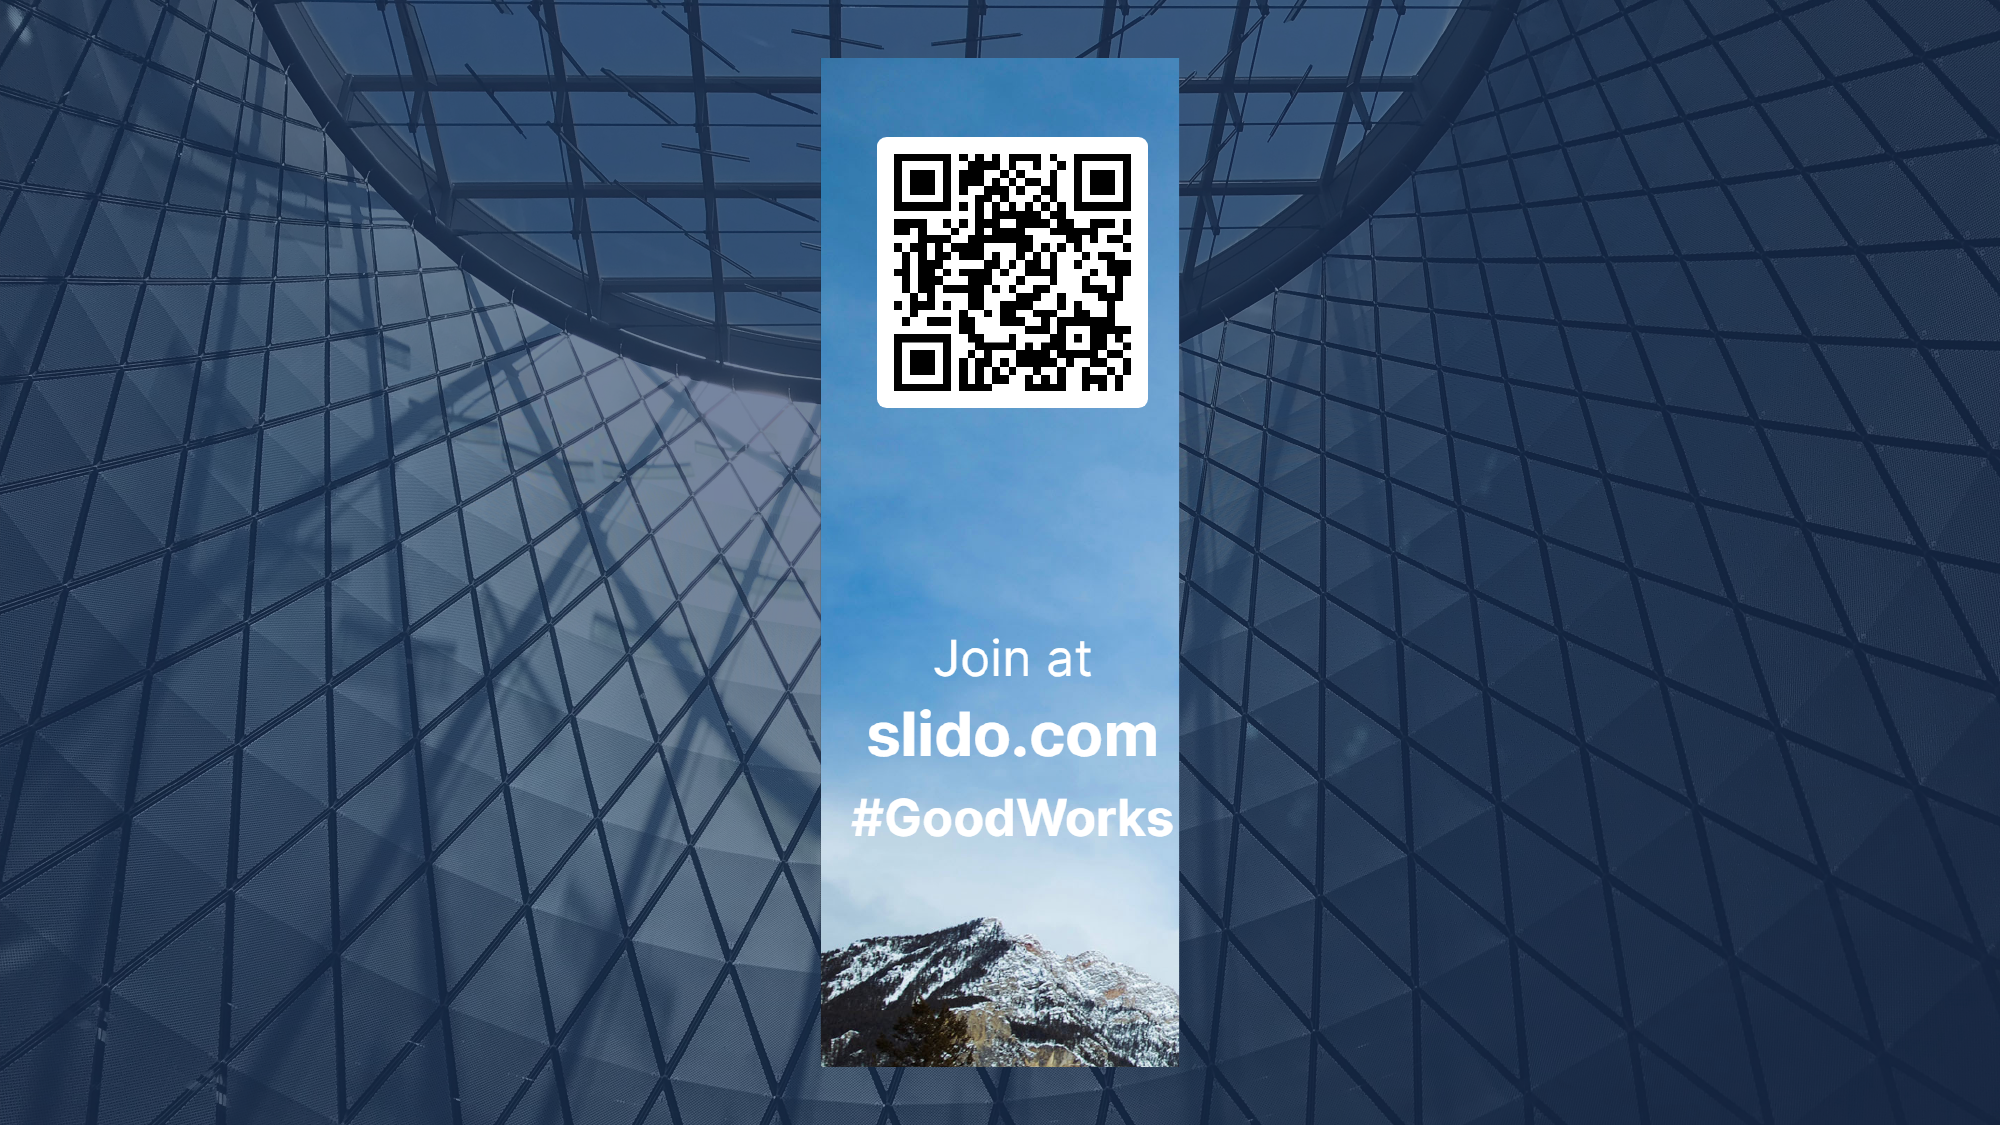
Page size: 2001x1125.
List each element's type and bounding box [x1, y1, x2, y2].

picture [820, 58, 1180, 1067]
